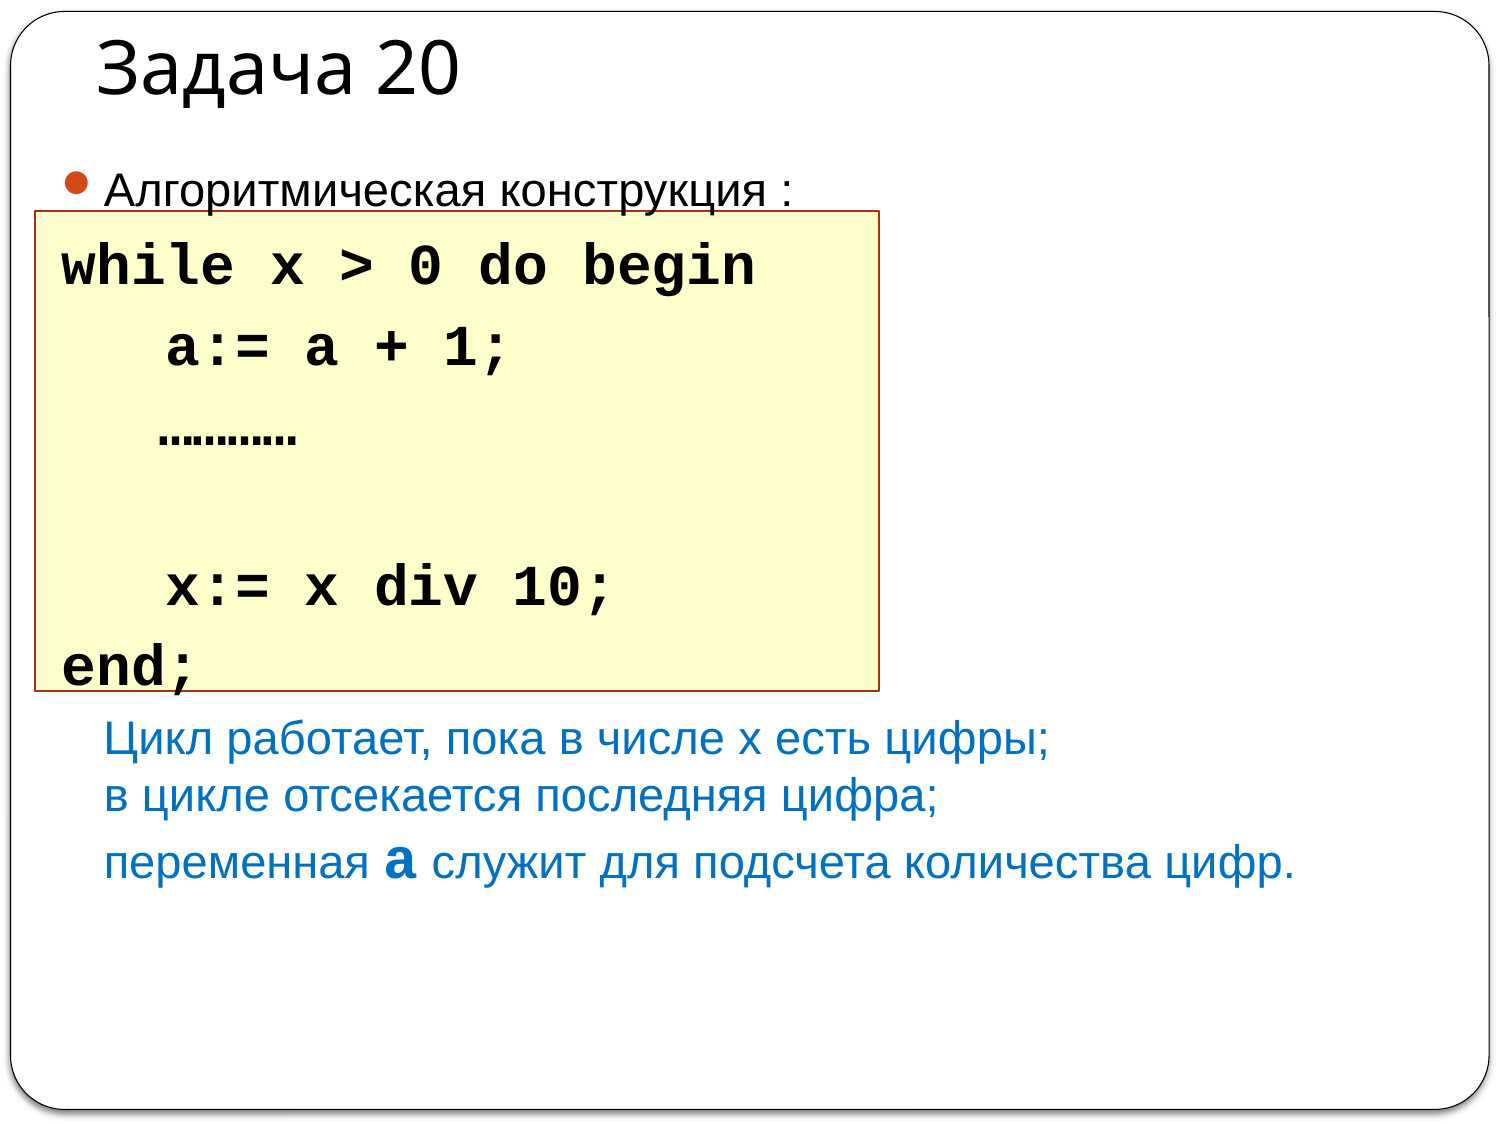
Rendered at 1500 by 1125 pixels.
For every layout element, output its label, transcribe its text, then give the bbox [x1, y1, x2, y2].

text_box [34, 210, 46, 692]
text_box Задача 20 [81, 0, 1432, 129]
list Алгоритмическая конструкция : while x > 0 do begin а:= а + 1; ………… x:= x div 10; end; Цикл работает, пока в числе х есть цифры; в цикле отсекается последняя цифра; переменная а служит для подсчета количества цифр. [46, 152, 1500, 903]
